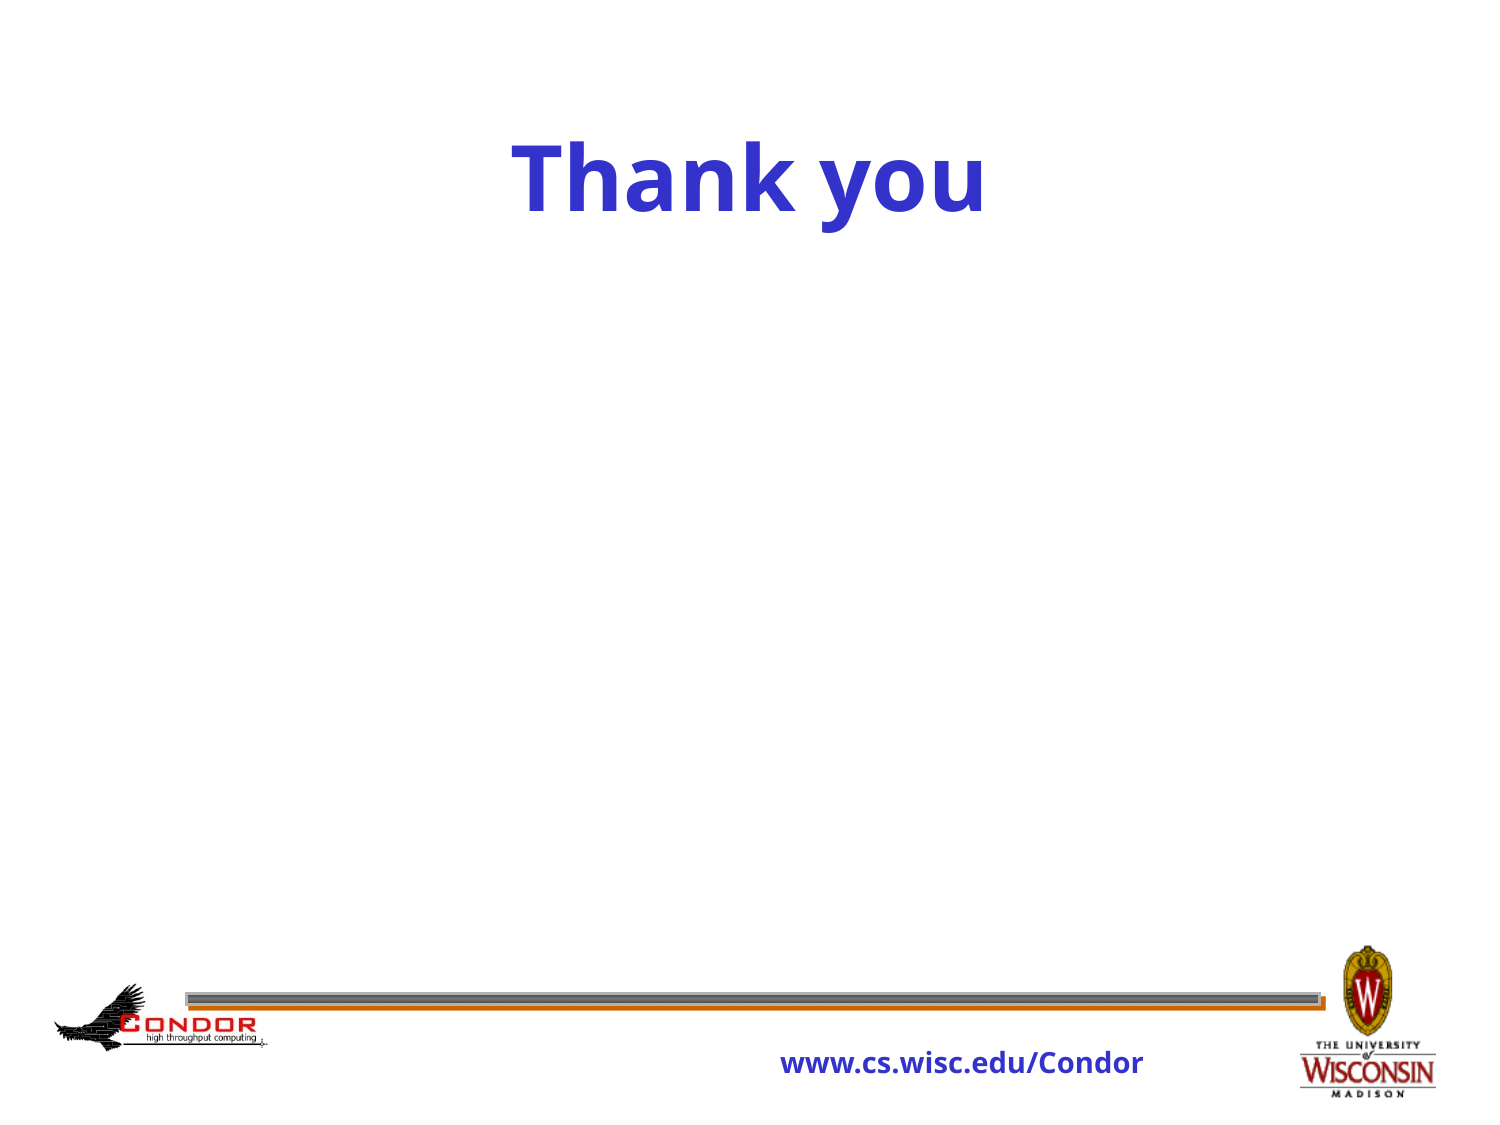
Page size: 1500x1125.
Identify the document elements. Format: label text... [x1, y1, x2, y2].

picture [50, 980, 268, 1054]
title Thank you [112, 99, 1388, 250]
picture [1300, 944, 1436, 1101]
